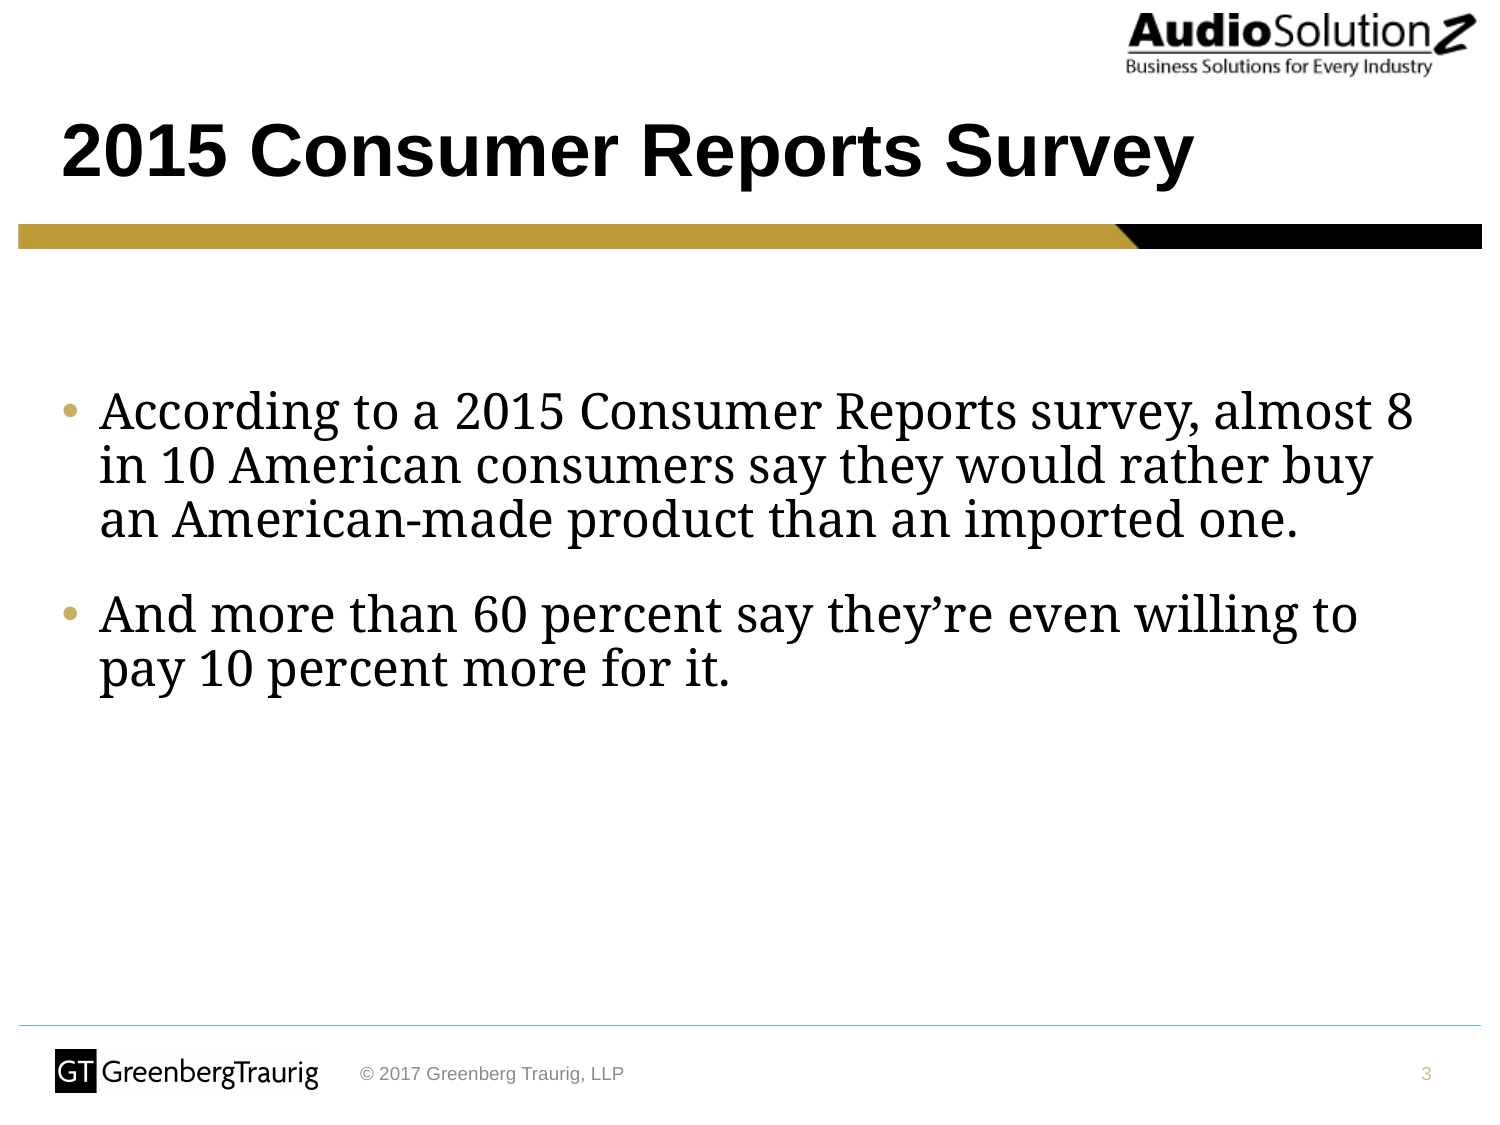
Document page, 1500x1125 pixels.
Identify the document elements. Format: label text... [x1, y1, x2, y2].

picture [1447, 13, 1483, 84]
title 2015 Consumer Reports Survey [46, 0, 1447, 201]
picture [18, 224, 1482, 249]
slide_number 3 [1368, 1042, 1447, 1103]
list According to a 2015 Consumer Reports survey, almost 8 in 10 American consumers say they would rather buy an American-made product than an imported one. And more than 60 percent say they’re even willing to pay 10 percent more for it. [46, 276, 1447, 1015]
picture [55, 1049, 318, 1093]
